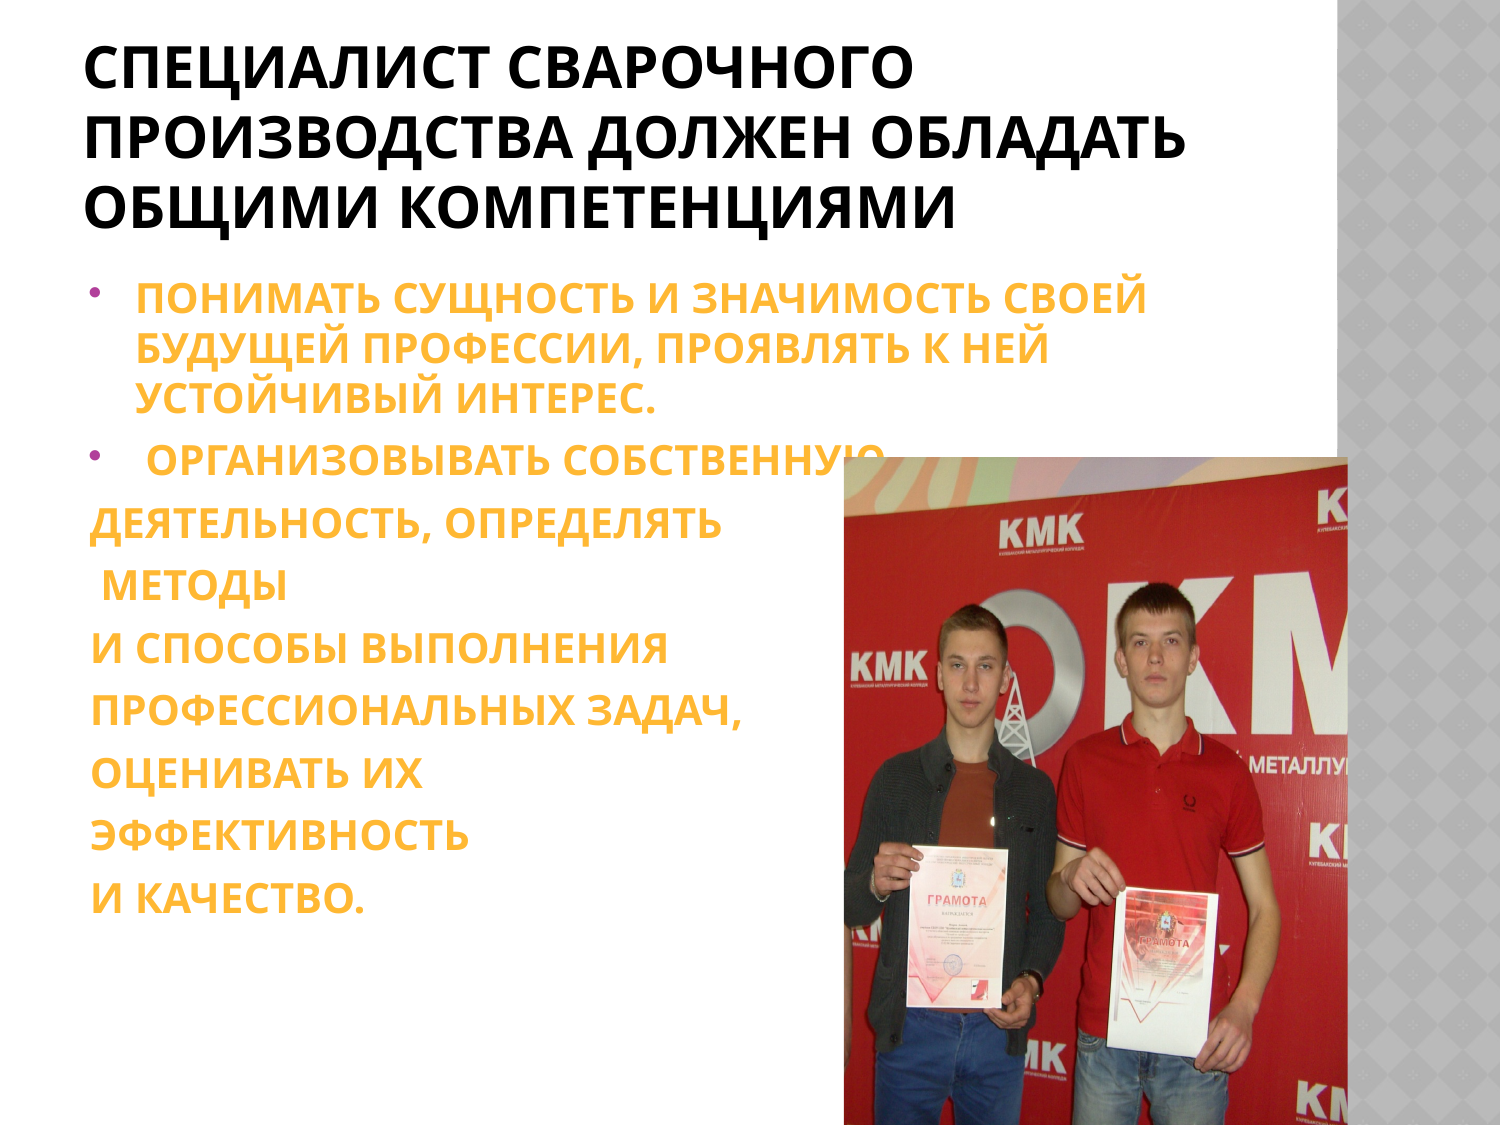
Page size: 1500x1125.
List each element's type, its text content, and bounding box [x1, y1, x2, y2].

list Понимать сущность и значимость своей будущей профессии, проявлять к ней устойчивый интерес. Организовывать собственную деятельность, определять методы и способы выполнения профессиональных задач, оценивать их эффективность и качество. [75, 264, 1263, 1059]
picture [843, 456, 1349, 1125]
title Специалист сварочного производства должен обладать общими компетенциями [75, 52, 1263, 240]
